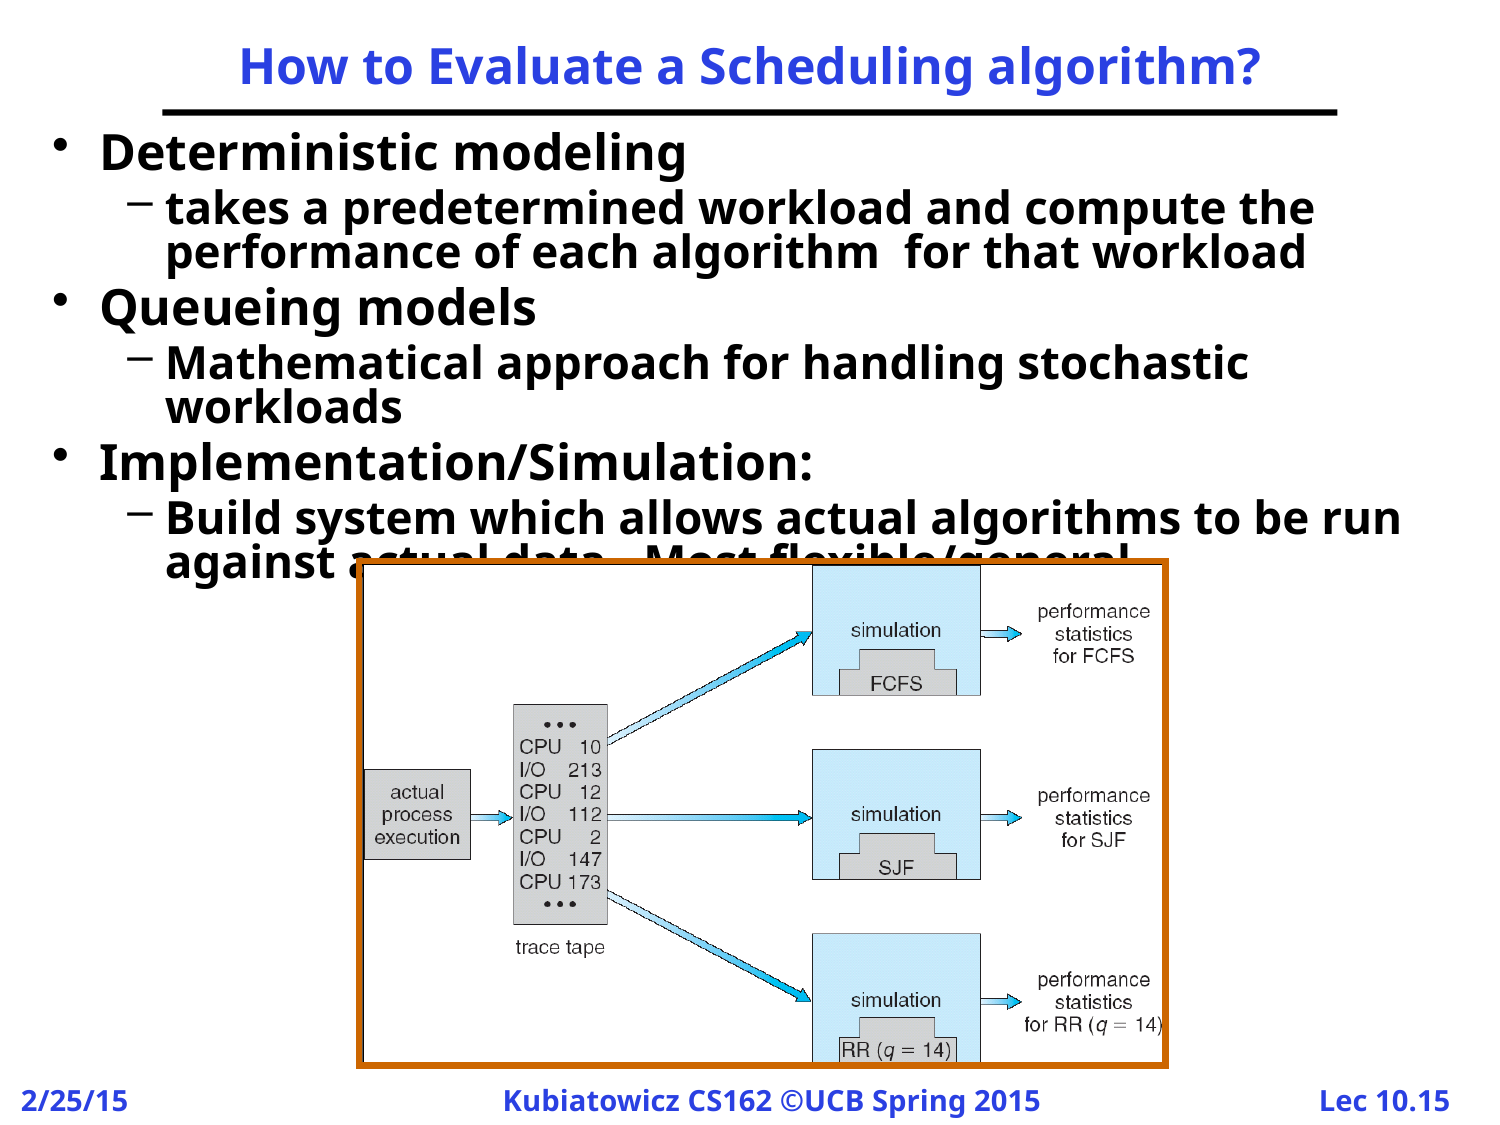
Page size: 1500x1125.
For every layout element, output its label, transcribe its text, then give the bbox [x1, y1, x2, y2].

list Deterministic modeling takes a predetermined workload and compute the performance of each algorithm for that workload Queueing models Mathematical approach for handling stochastic workloads Implementation/Simulation: Build system which allows actual algorithms to be run against actual data. Most flexible/general. [37, 125, 1463, 963]
picture [362, 563, 1163, 1063]
title How to Evaluate a Scheduling algorithm? [162, 24, 1338, 113]
